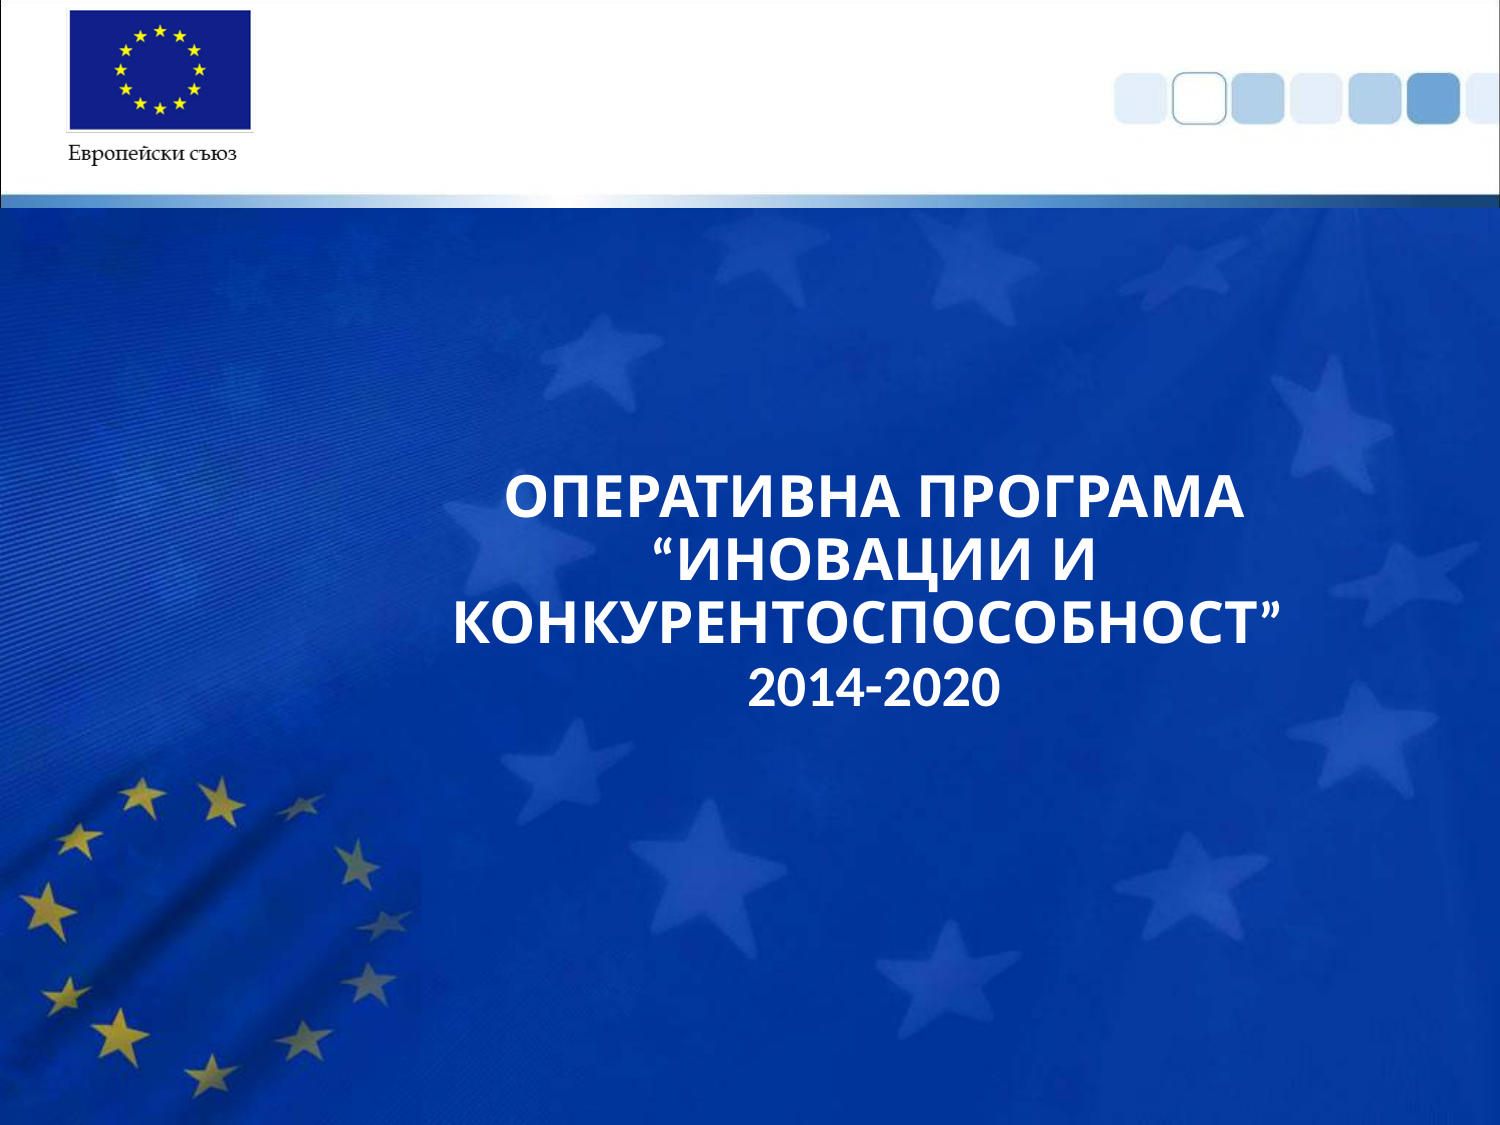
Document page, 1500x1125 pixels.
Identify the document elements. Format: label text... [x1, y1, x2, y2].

picture [0, 0, 1500, 1125]
text_box ОПЕРАТИВНА ПРОГРАМА “ИНОВАЦИИ И КОНКУРЕНТОСПОСОБНОСТ” 2014-2020 [348, 397, 1400, 728]
